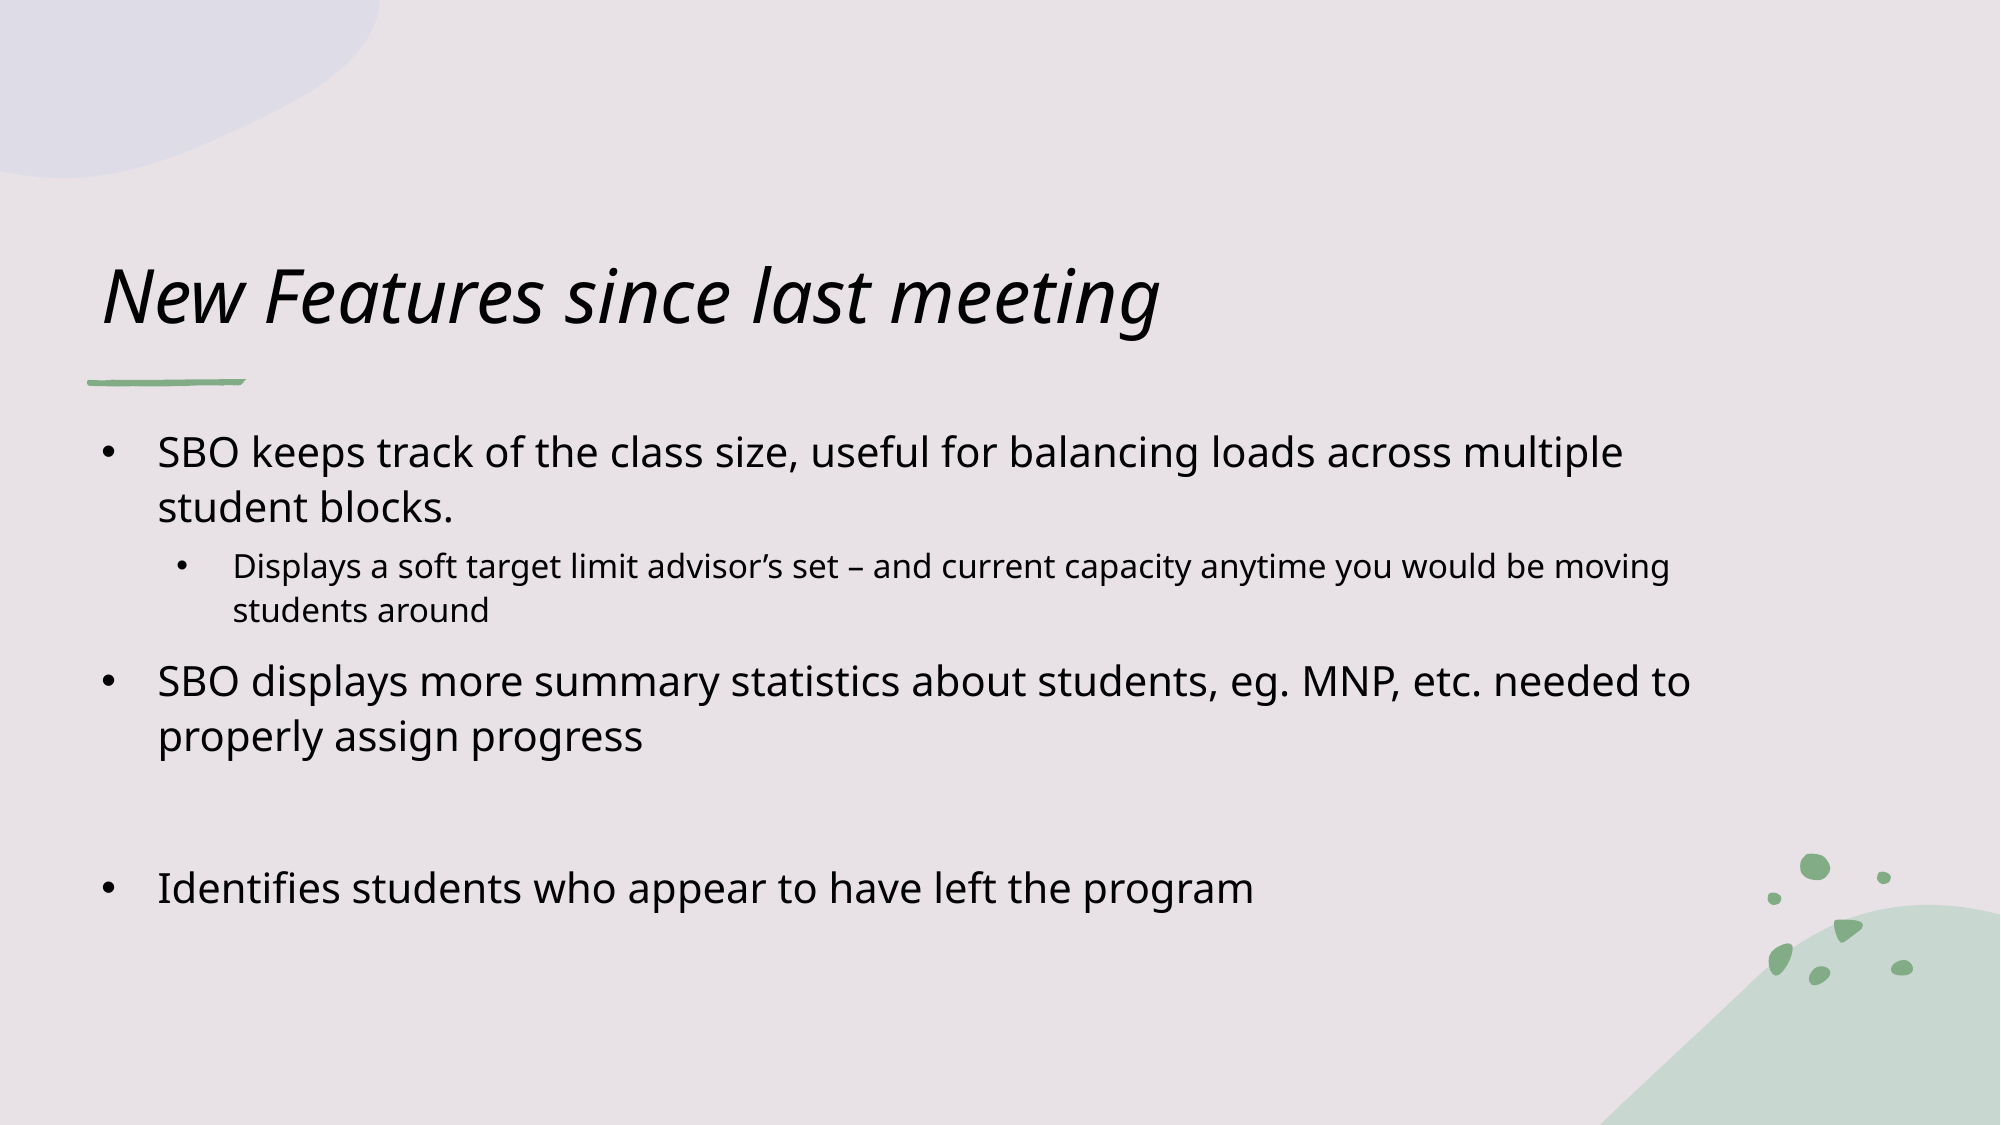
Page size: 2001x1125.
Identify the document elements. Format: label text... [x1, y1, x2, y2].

list SBO keeps track of the class size, useful for balancing loads across multiple student blocks. Displays a soft target limit advisor’s set – and current capacity anytime you would be moving students around SBO displays more summary statistics about students, eg. MNP, etc. needed to properly assign progress Identifies students who appear to have left the program [86, 413, 1740, 996]
title New Features since last meeting [86, 129, 1740, 347]
